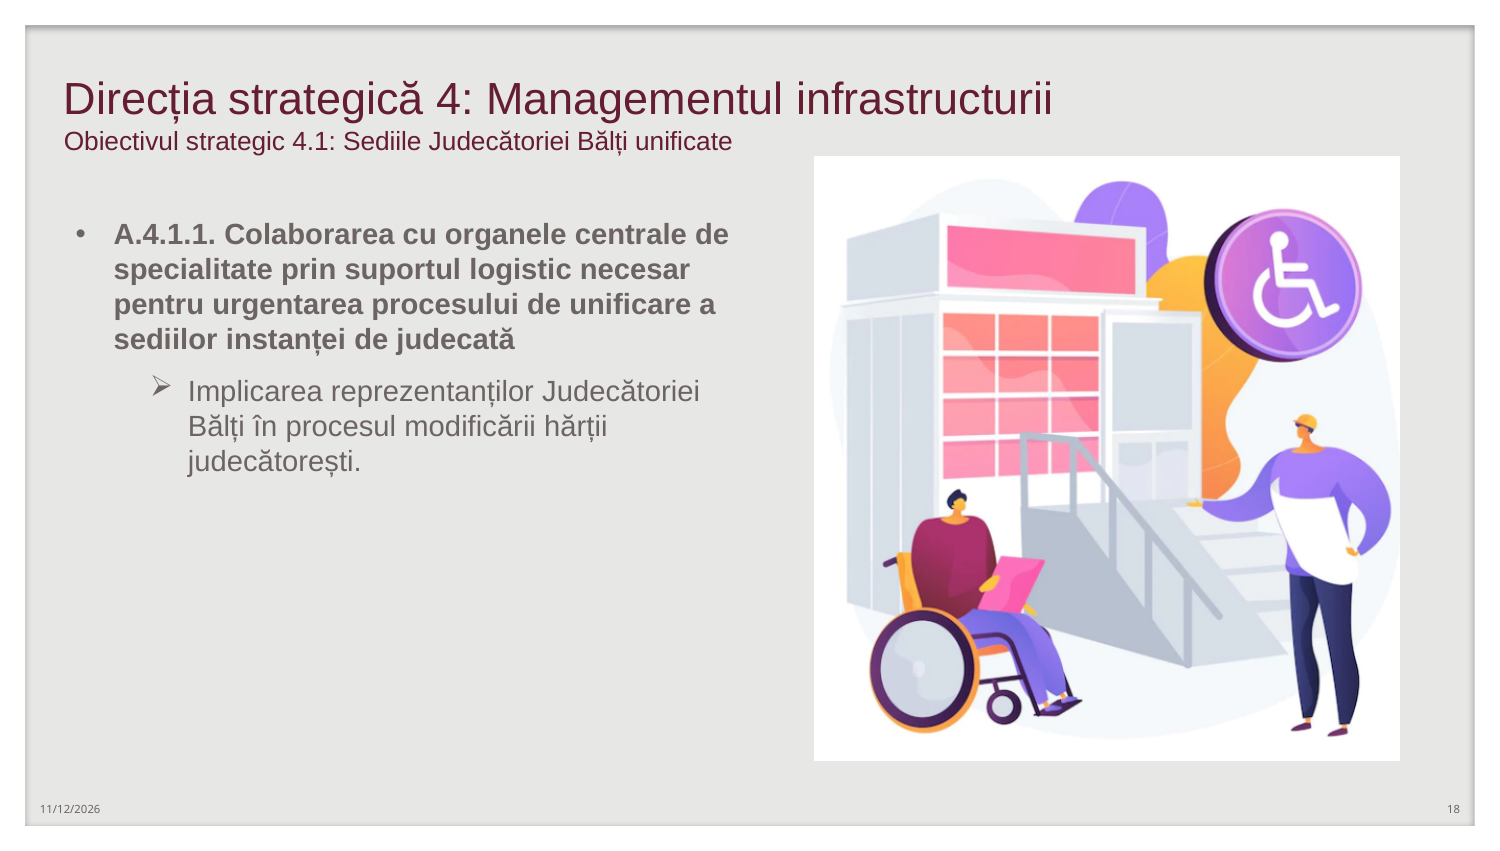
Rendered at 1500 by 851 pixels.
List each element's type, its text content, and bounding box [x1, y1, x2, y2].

slide_number 18 [1125, 794, 1475, 826]
title Direcția strategică 4: Managementul infrastructurii Obiectivul strategic 4.1: Sediile Judecătoriei Bălți unificate [48, 7, 1499, 195]
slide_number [24, 794, 375, 826]
list A.4.1.1. Colaborarea cu organele centrale de specialitate prin suportul logistic necesar pentru urgentarea procesului de unificare a sediilor instanței de judecată Implicarea reprezentanților Judecătoriei Bălți în procesul modificării hărții judecătorești. [60, 207, 765, 745]
picture [814, 155, 1400, 762]
